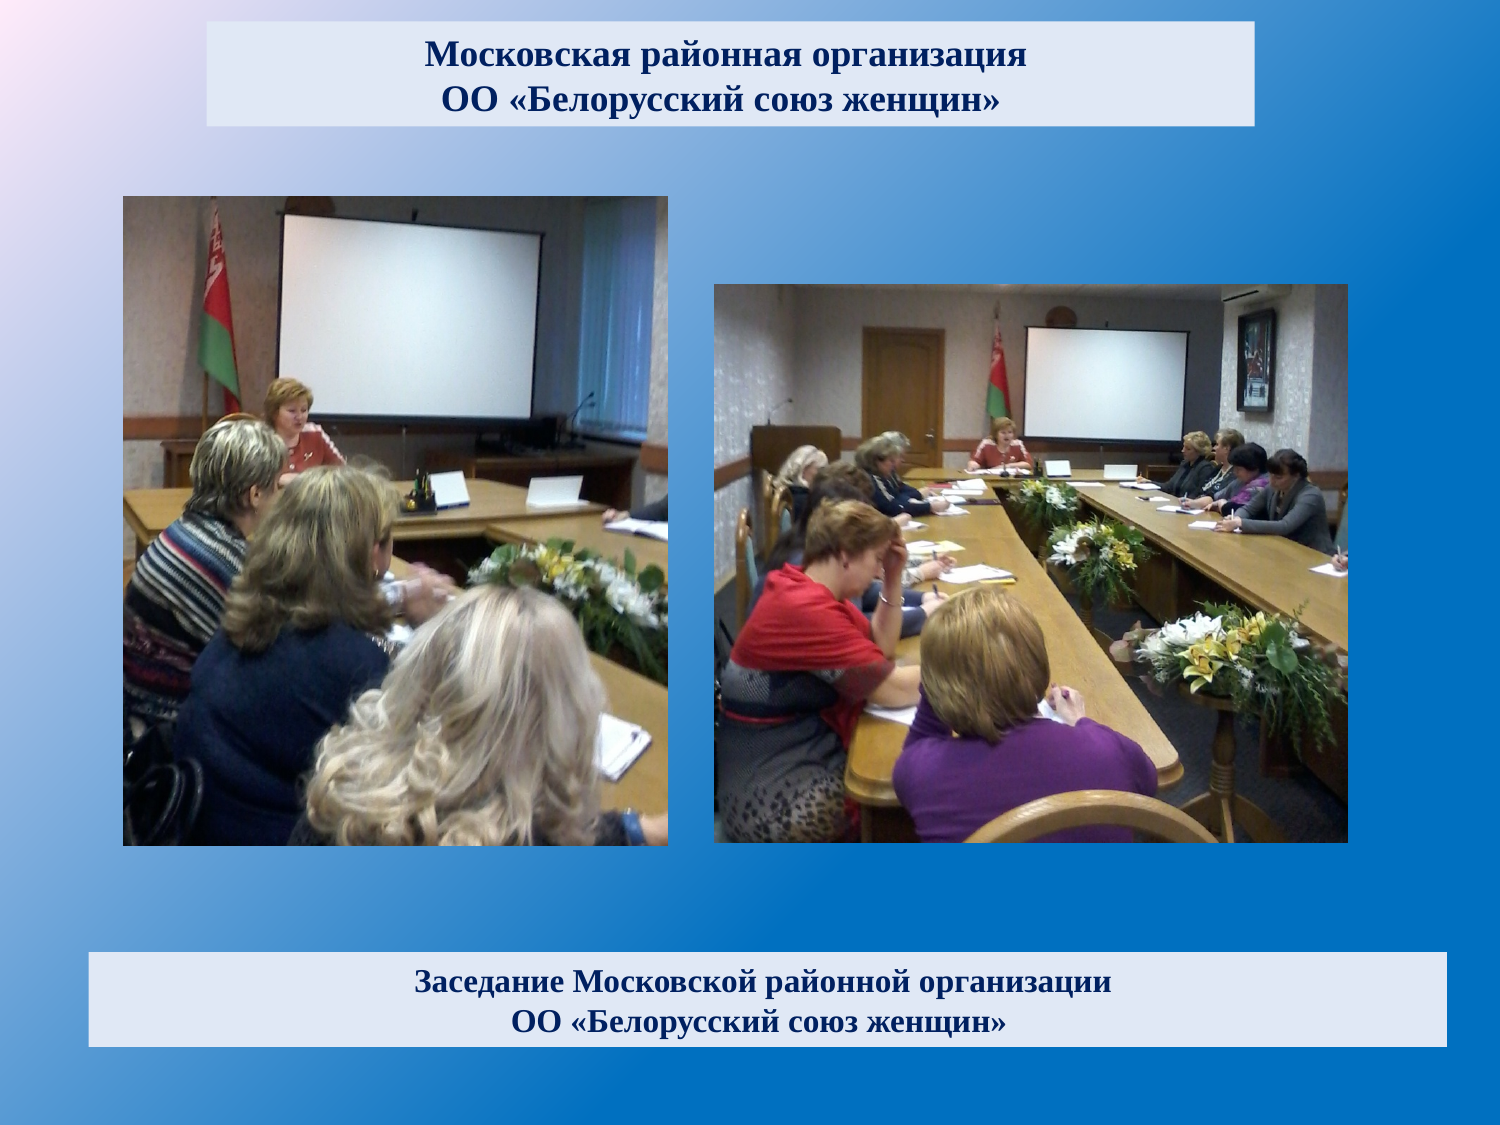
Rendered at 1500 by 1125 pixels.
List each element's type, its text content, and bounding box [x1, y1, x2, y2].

picture [714, 284, 1348, 843]
text_box Московская районная организация ОО «Белорусский союз женщин» [206, 21, 1255, 127]
picture [123, 196, 669, 847]
text_box Заседание Московской районной организации ОО «Белорусский союз женщин» [88, 952, 1447, 1047]
